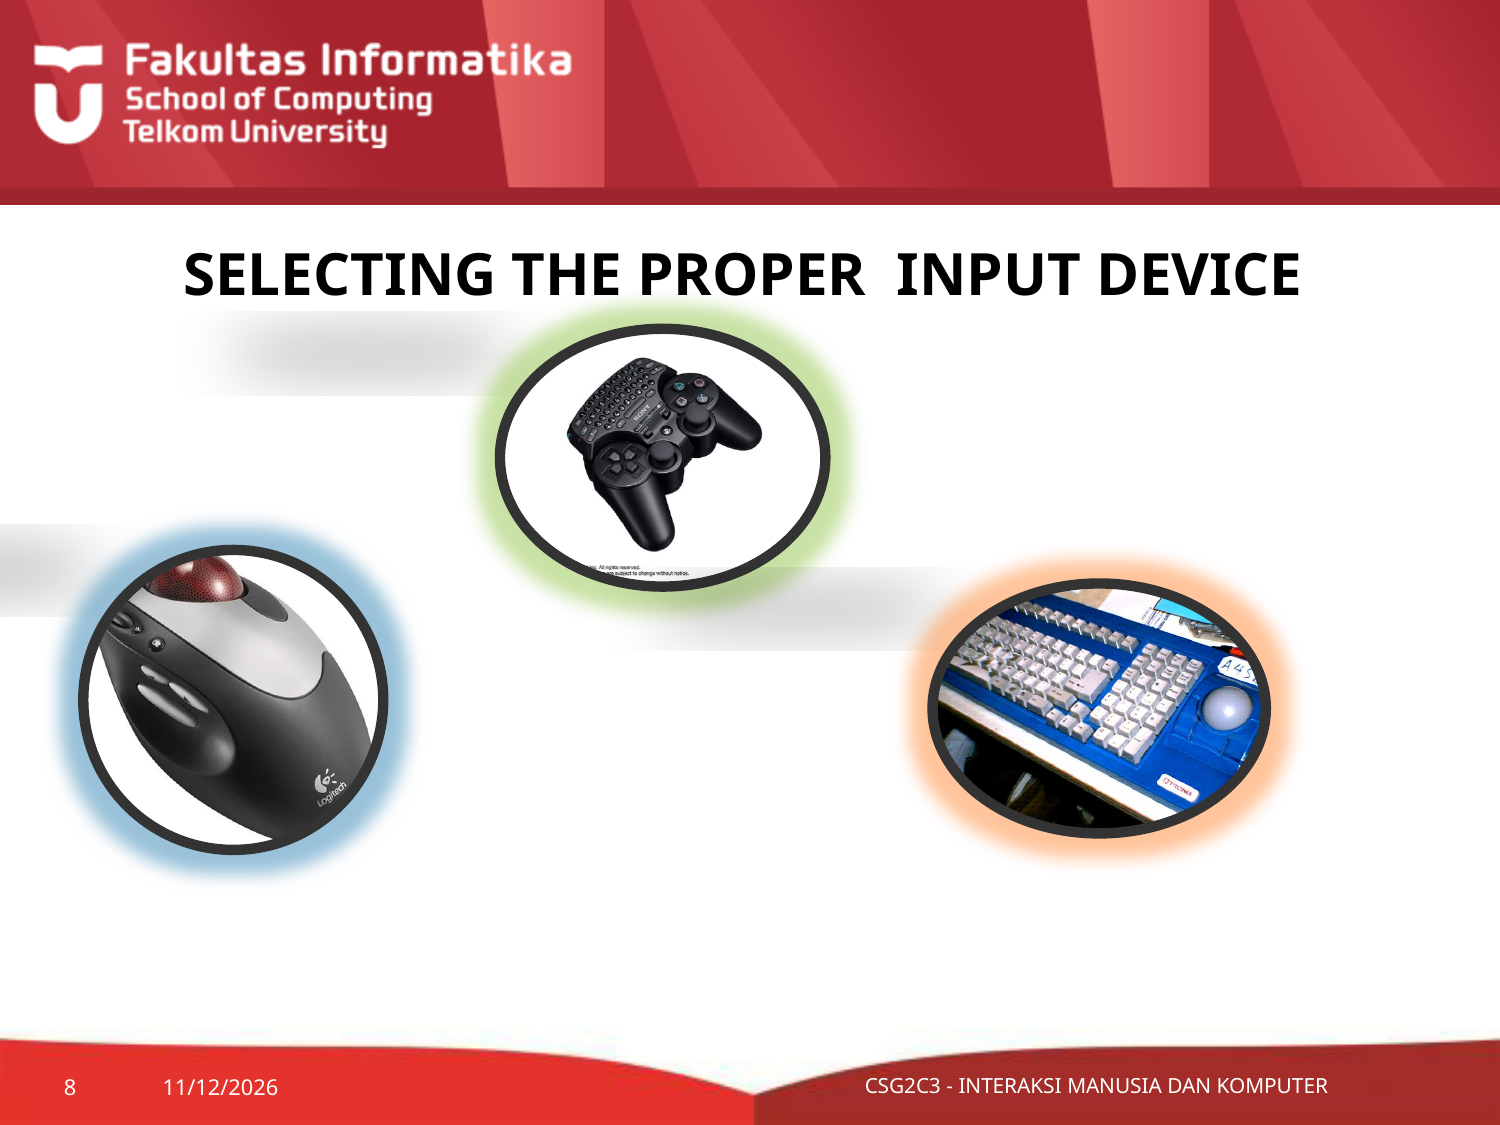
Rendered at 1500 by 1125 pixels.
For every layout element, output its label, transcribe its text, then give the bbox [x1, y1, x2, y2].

picture [499, 328, 826, 587]
footer CSG2C3 - INTERAKSI MANUSIA DAN KOMPUTER [849, 1065, 1450, 1125]
picture [83, 549, 384, 851]
picture [0, 1024, 1500, 1125]
title SELECTING THE PROPER INPUT DEVICE [59, 219, 1426, 325]
slide_number 8 [63, 1058, 123, 1119]
picture [0, 0, 1500, 205]
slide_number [162, 1058, 338, 1119]
picture [932, 583, 1267, 834]
